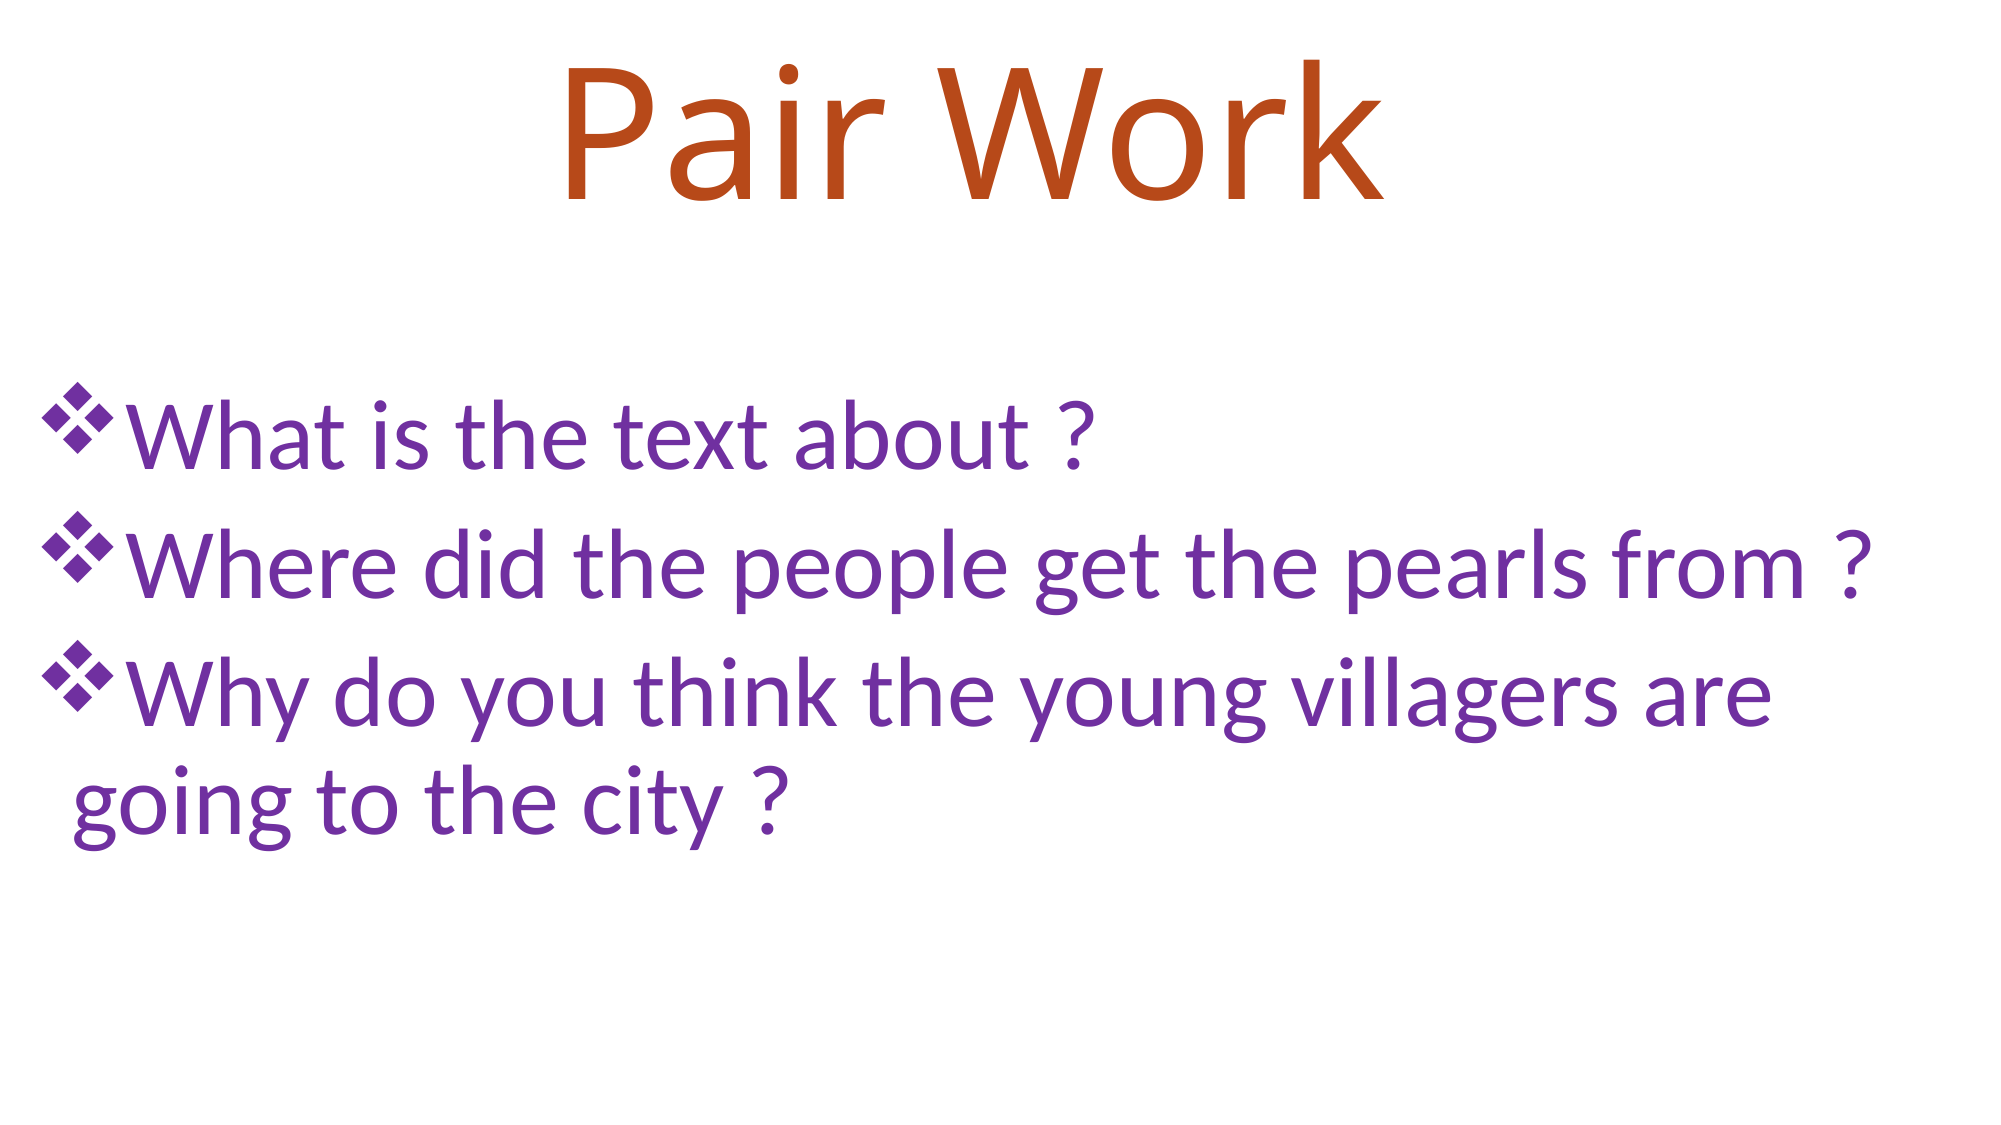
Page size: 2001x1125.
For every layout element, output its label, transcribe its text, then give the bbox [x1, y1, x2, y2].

list What is the text about ? Where did the people get the pearls from ? Why do you think the young villagers are going to the city ? [19, 375, 1976, 932]
title Pair Work [536, 26, 1414, 254]
